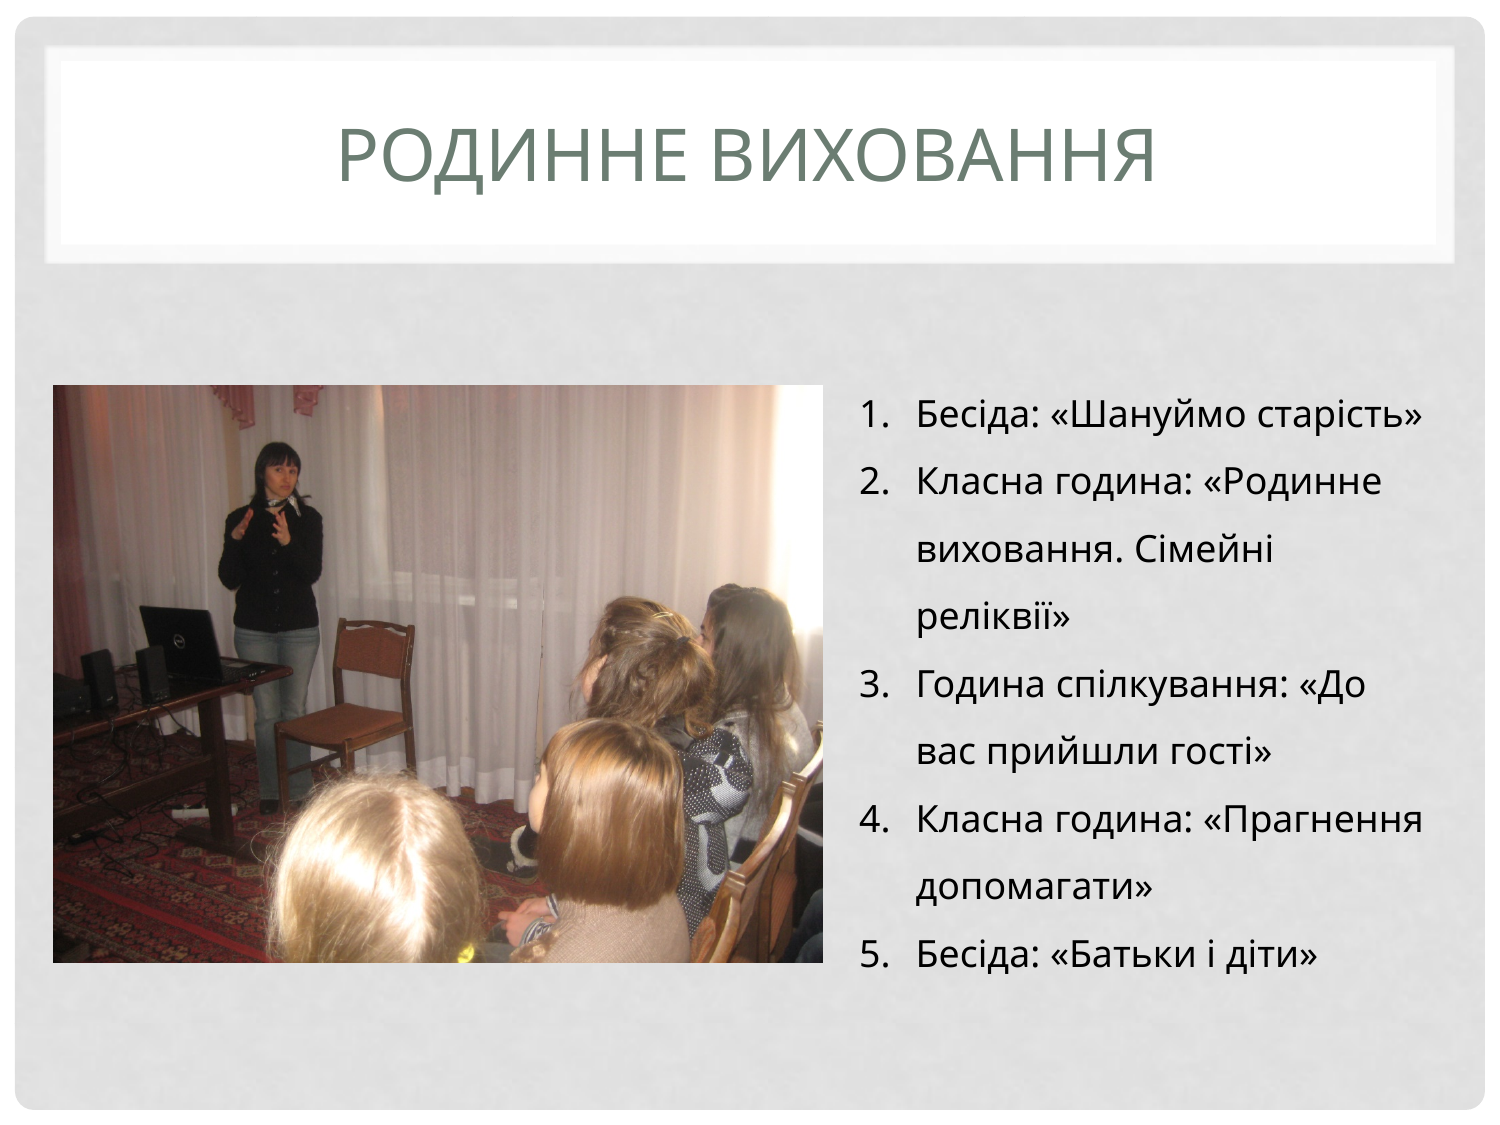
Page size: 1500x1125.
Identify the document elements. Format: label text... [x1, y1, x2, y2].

text_box Бесіда: «Шануймо старість» Класна година: «Родинне виховання. Сімейні реліквії» Година спілкування: «До вас прийшли гості» Класна година: «Прагнення допомагати» Бесіда: «Батьки і діти» [844, 359, 1447, 982]
title Родинне виховання [69, 66, 1425, 238]
picture [52, 385, 823, 963]
